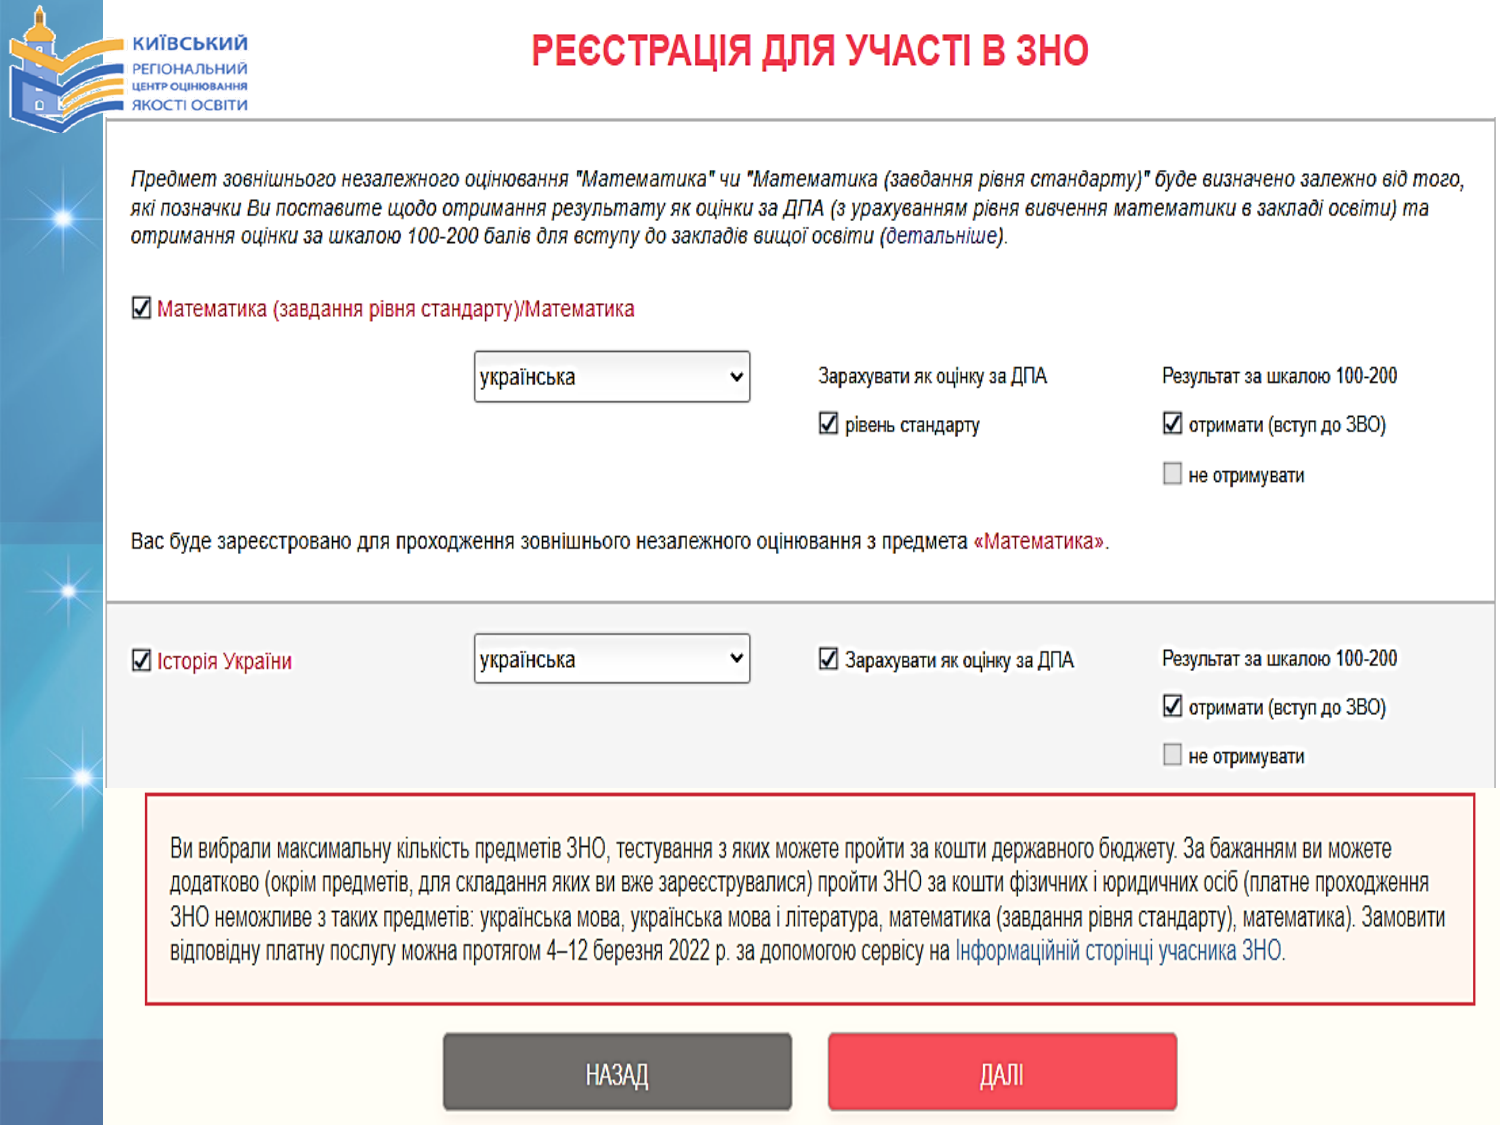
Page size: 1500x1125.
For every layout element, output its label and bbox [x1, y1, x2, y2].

list [103, 788, 1500, 1125]
picture [0, 0, 1500, 788]
